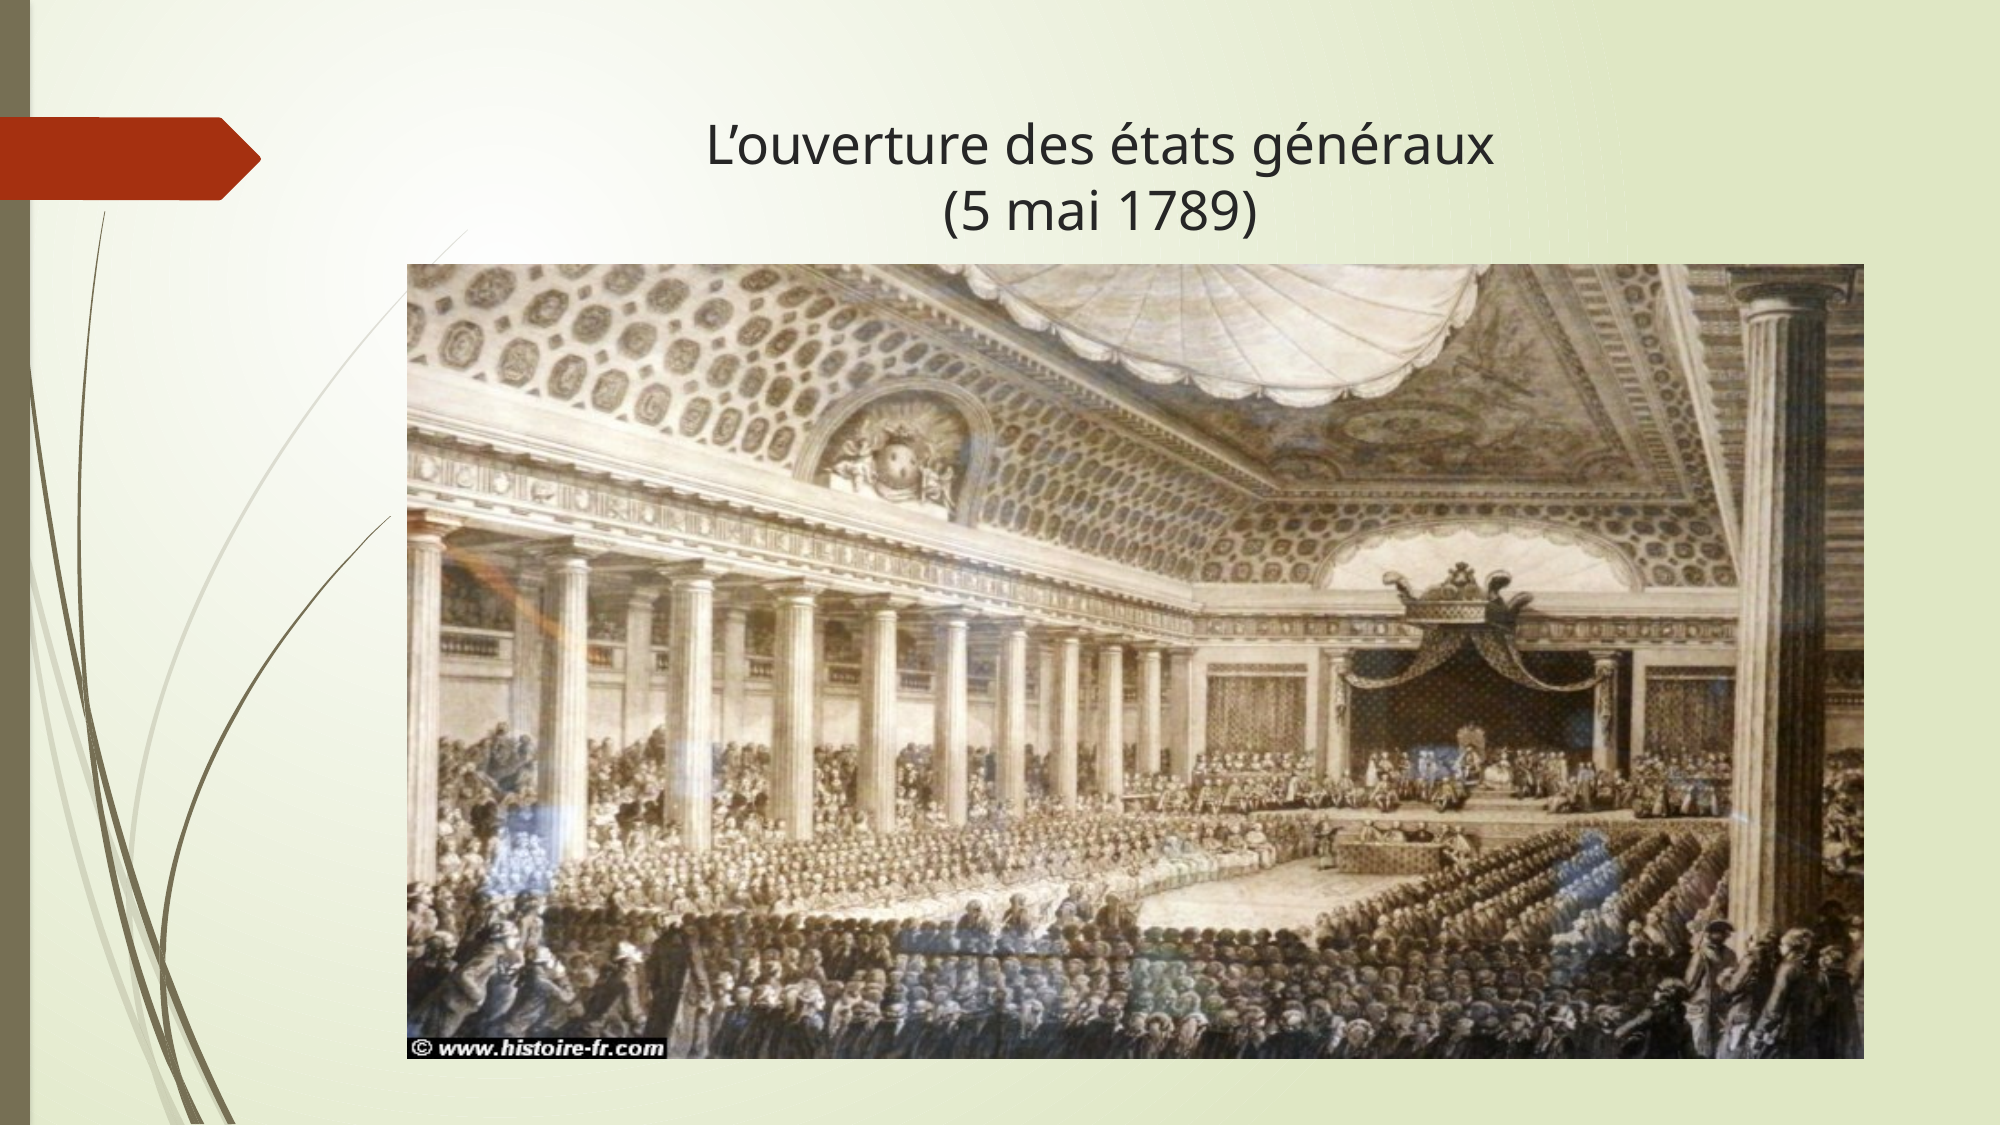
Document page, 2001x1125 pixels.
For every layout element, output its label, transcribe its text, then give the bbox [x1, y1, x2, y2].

title L’ouverture des états généraux (5 mai 1789) [261, 102, 1940, 250]
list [407, 263, 1864, 1059]
